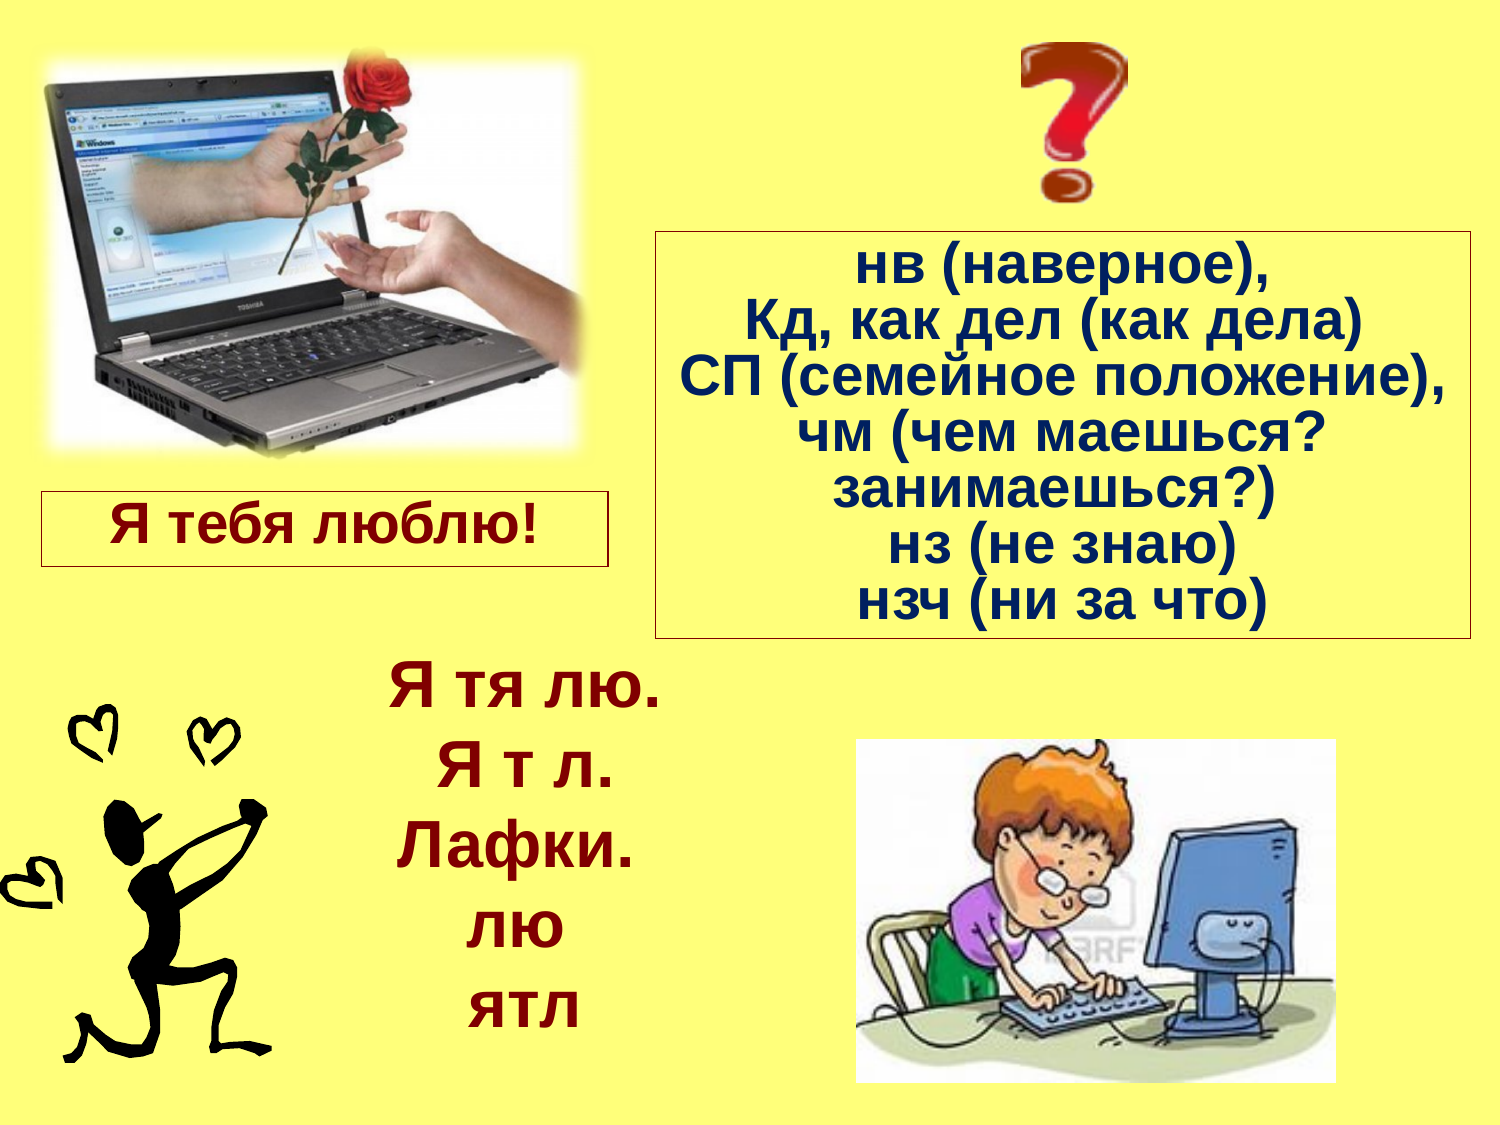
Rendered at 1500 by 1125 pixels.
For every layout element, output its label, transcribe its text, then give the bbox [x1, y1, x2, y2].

picture [856, 739, 1337, 1083]
text_box Я тя лю. Я т л. Лафки. лю ятл [312, 633, 738, 1048]
picture [1021, 42, 1129, 216]
picture [0, 703, 272, 1064]
picture [29, 42, 597, 469]
text_box нв (наверное), Кд, как дел (как дела) СП (семейное положение), чм (чем маешься? занимаешься?) нз (не знаю) нзч (ни за что) [655, 231, 1471, 639]
text_box Я тебя люблю! [41, 491, 609, 567]
